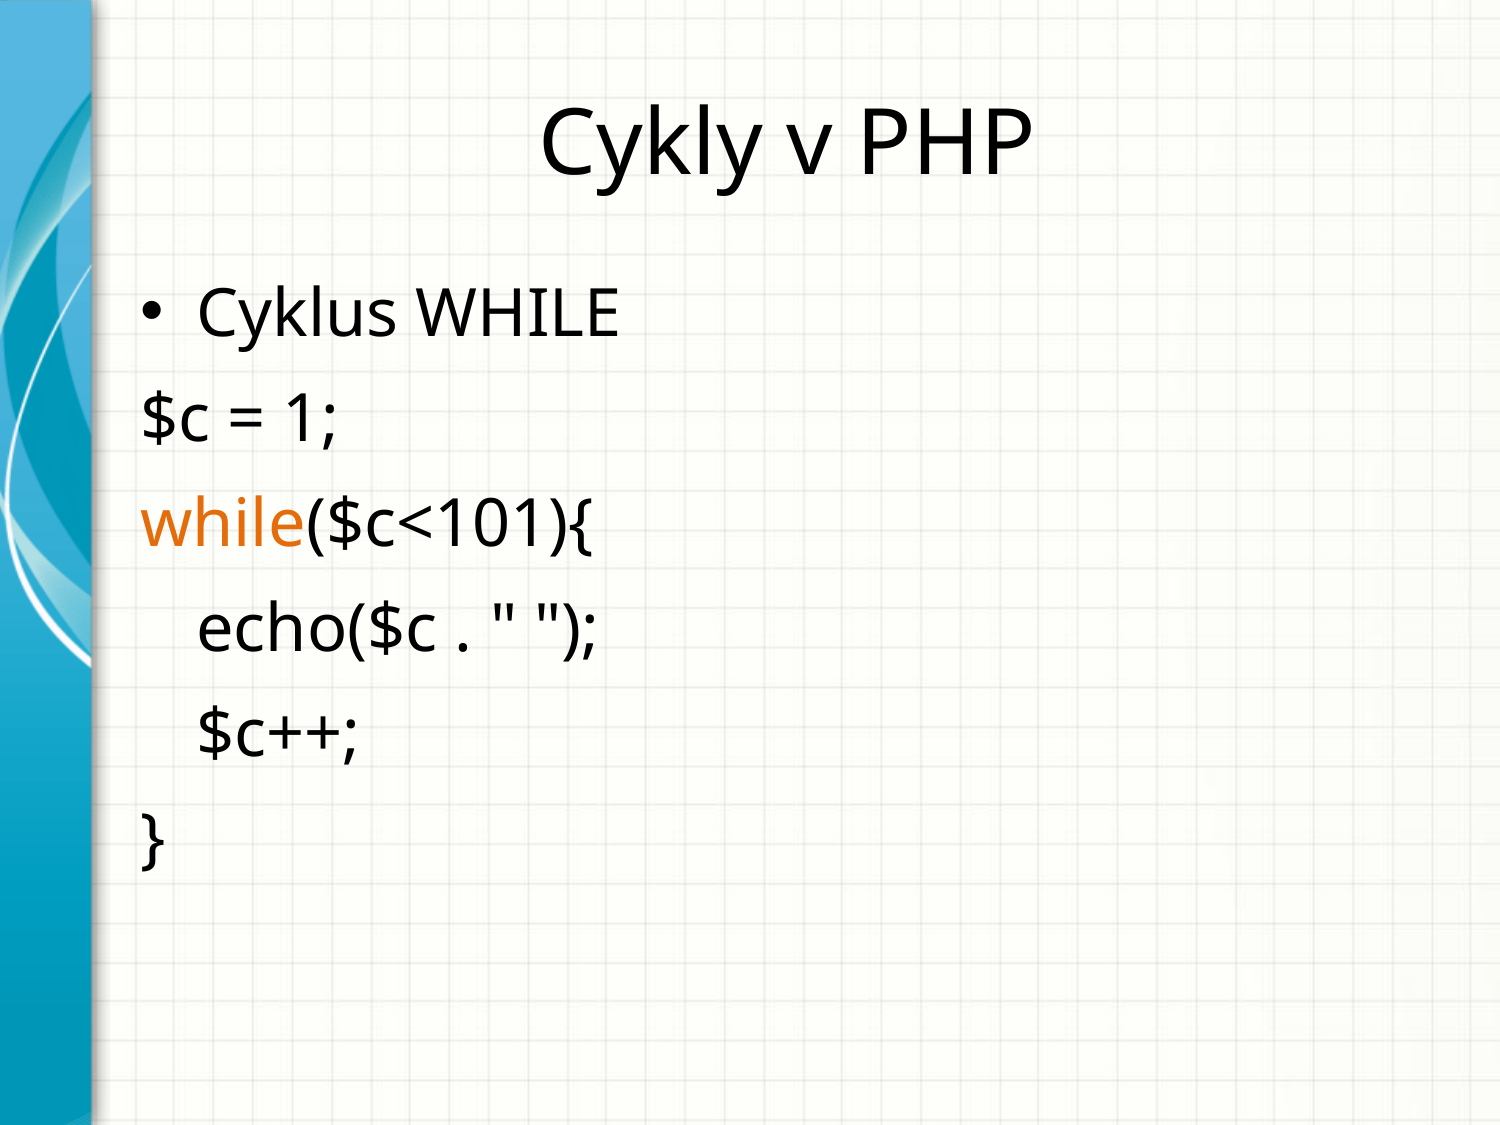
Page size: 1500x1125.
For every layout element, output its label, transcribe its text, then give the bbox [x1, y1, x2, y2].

list Cyklus WHILE $c = 1; while($c<101){ echo($c . " "); $c++; } [125, 261, 1450, 967]
picture [0, 0, 1500, 1125]
title Cykly v PHP [125, 44, 1450, 232]
